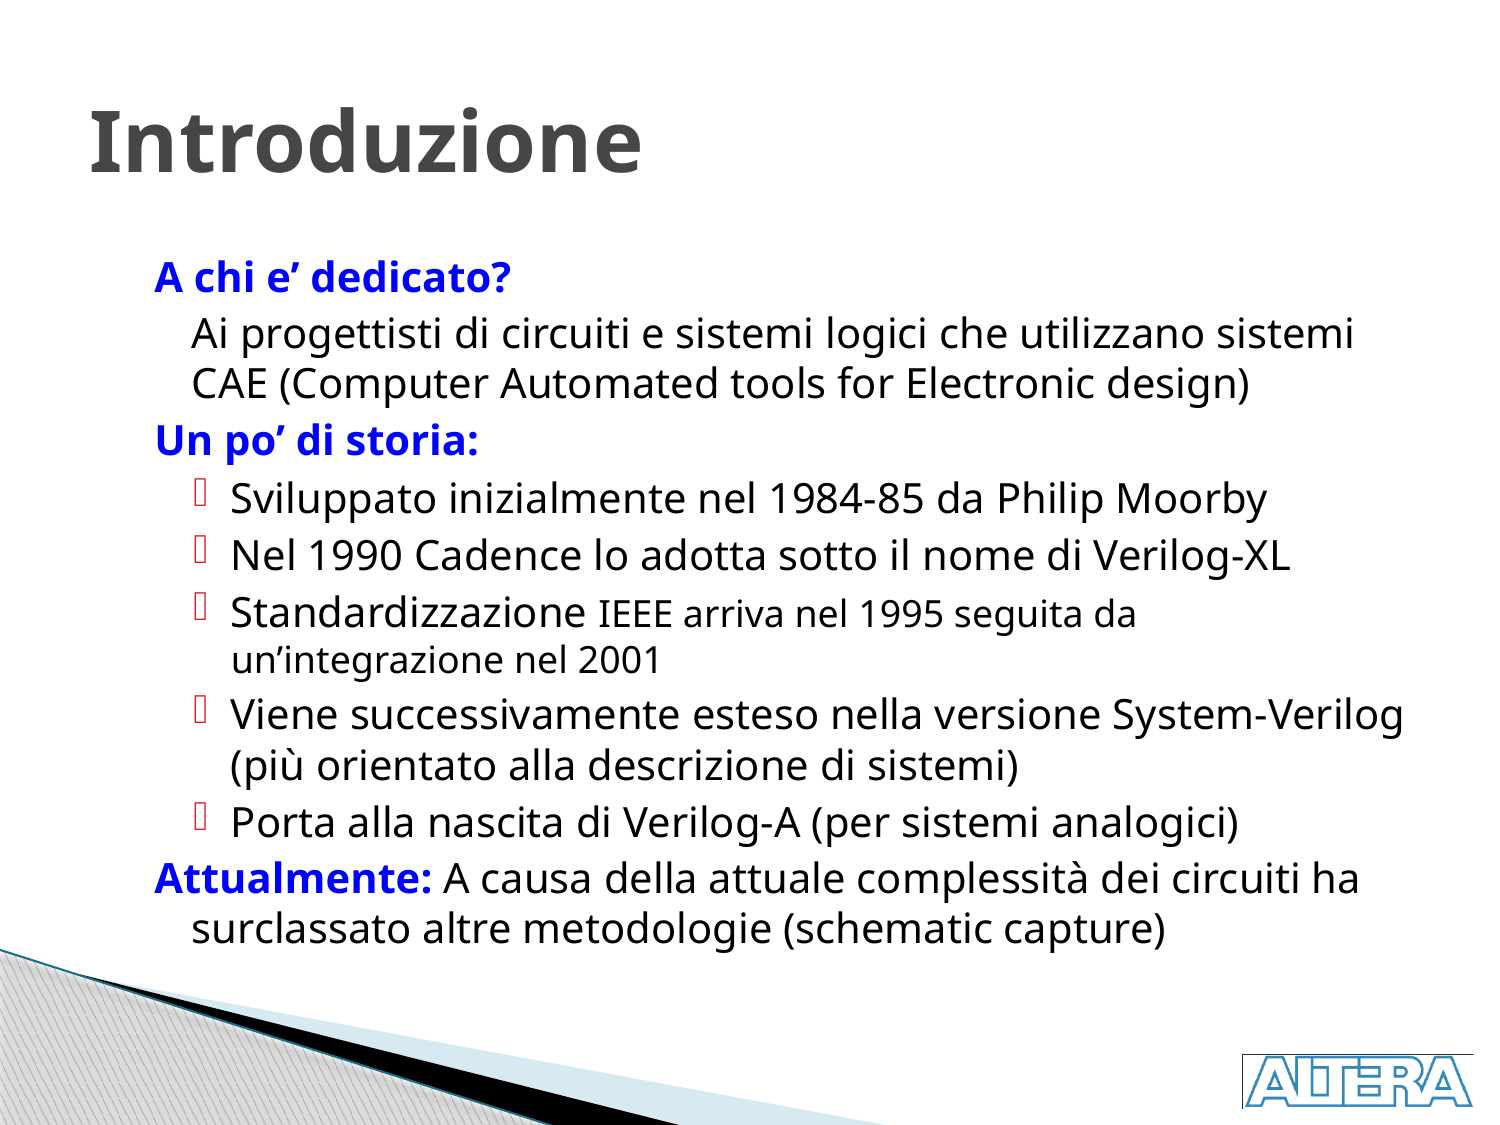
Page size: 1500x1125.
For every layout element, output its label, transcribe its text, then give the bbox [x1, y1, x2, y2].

title Introduzione [75, 45, 1425, 233]
list A chi e’ dedicato? Ai progettisti di circuiti e sistemi logici che utilizzano sistemi CAE (Computer Automated tools for Electronic design) Un po’ di storia: Sviluppato inizialmente nel 1984-85 da Philip Moorby Nel 1990 Cadence lo adotta sotto il nome di Verilog-XL Standardizzazione IEEE arriva nel 1995 seguita da un’integrazione nel 2001 Viene successivamente esteso nella versione System-Verilog (più orientato alla descrizione di sistemi) Porta alla nascita di Verilog-A (per sistemi analogici) Attualmente: A causa della attuale complessità dei circuiti ha surclassato altre metodologie (schematic capture) [74, 242, 1426, 986]
title Descrizione Strutturale [1242, 1054, 1474, 1109]
